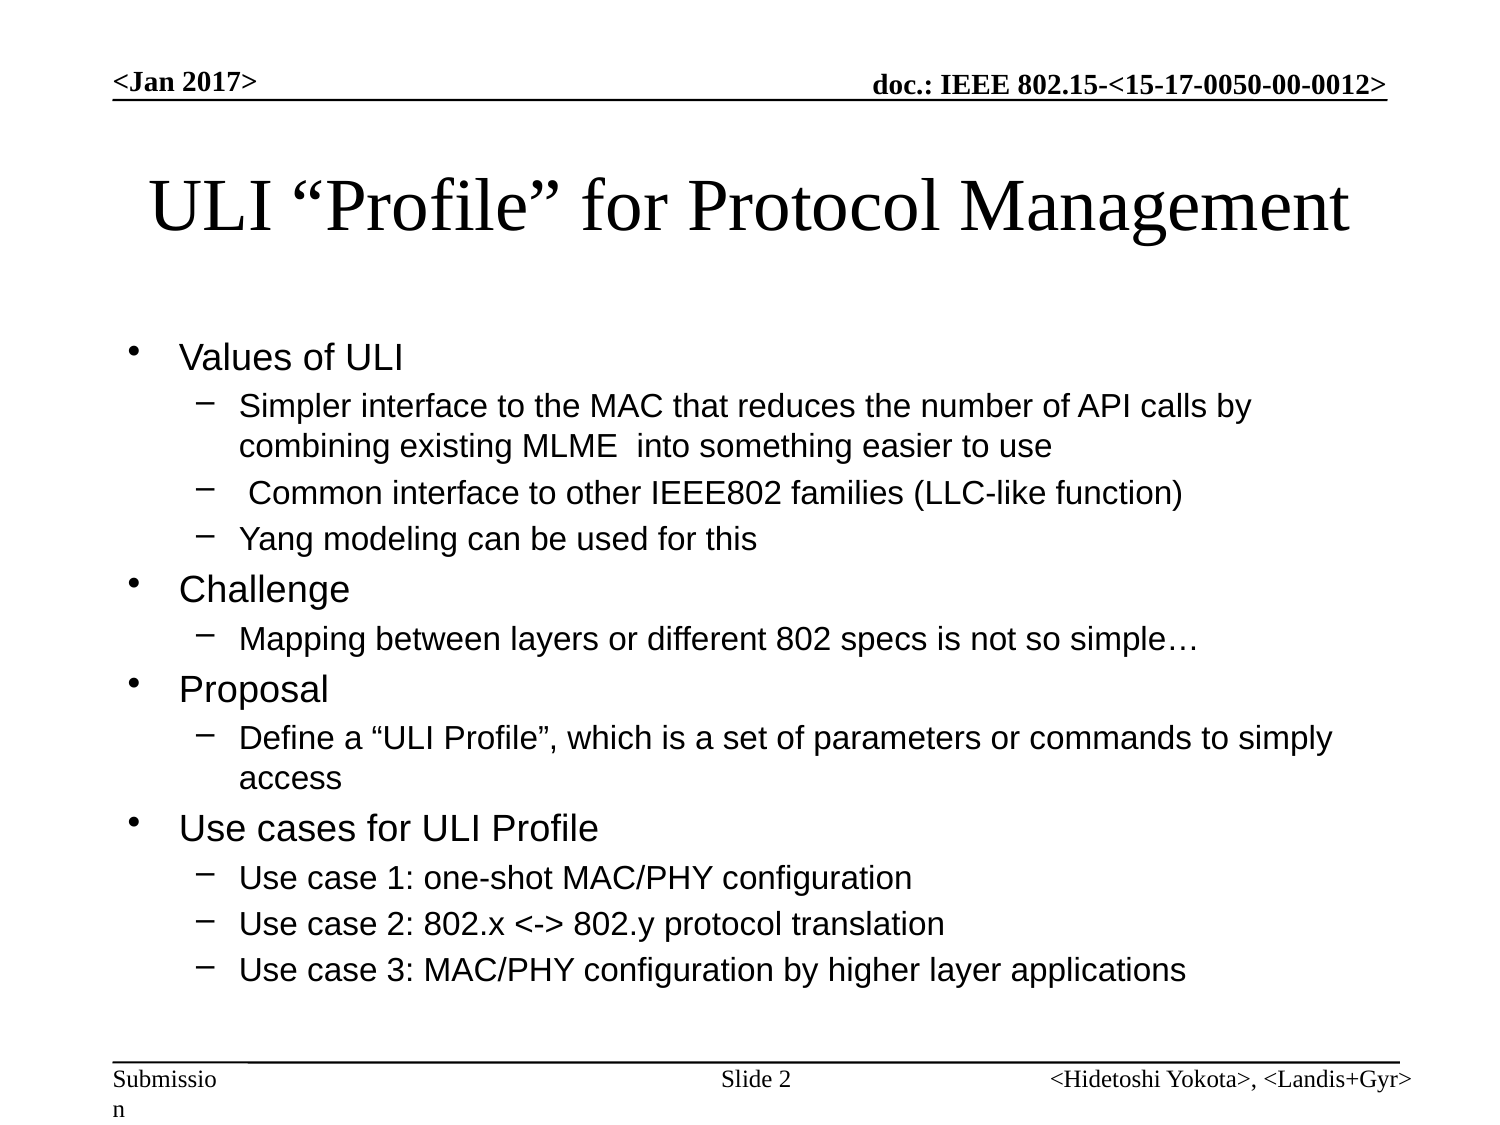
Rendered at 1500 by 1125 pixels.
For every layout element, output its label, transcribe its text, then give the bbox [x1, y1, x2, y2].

footer <Hidetoshi Yokota>, <Landis+Gyr> [900, 1062, 1413, 1093]
list Values of ULI Simpler interface to the MAC that reduces the number of API calls by combining existing MLME into something easier to use Common interface to other IEEE802 families (LLC-like function) Yang modeling can be used for this Challenge Mapping between layers or different 802 specs is not so simple… Proposal Define a “ULI Profile”, which is a set of parameters or commands to simply access Use cases for ULI Profile Use case 1: one-shot MAC/PHY configuration Use case 2: 802.x <-> 802.y protocol translation Use case 3: MAC/PHY configuration by higher layer applications [112, 324, 1388, 1000]
title ULI “Profile” for Protocol Management [112, 112, 1388, 288]
slide_number Slide 2 [712, 1062, 800, 1093]
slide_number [112, 62, 375, 98]
